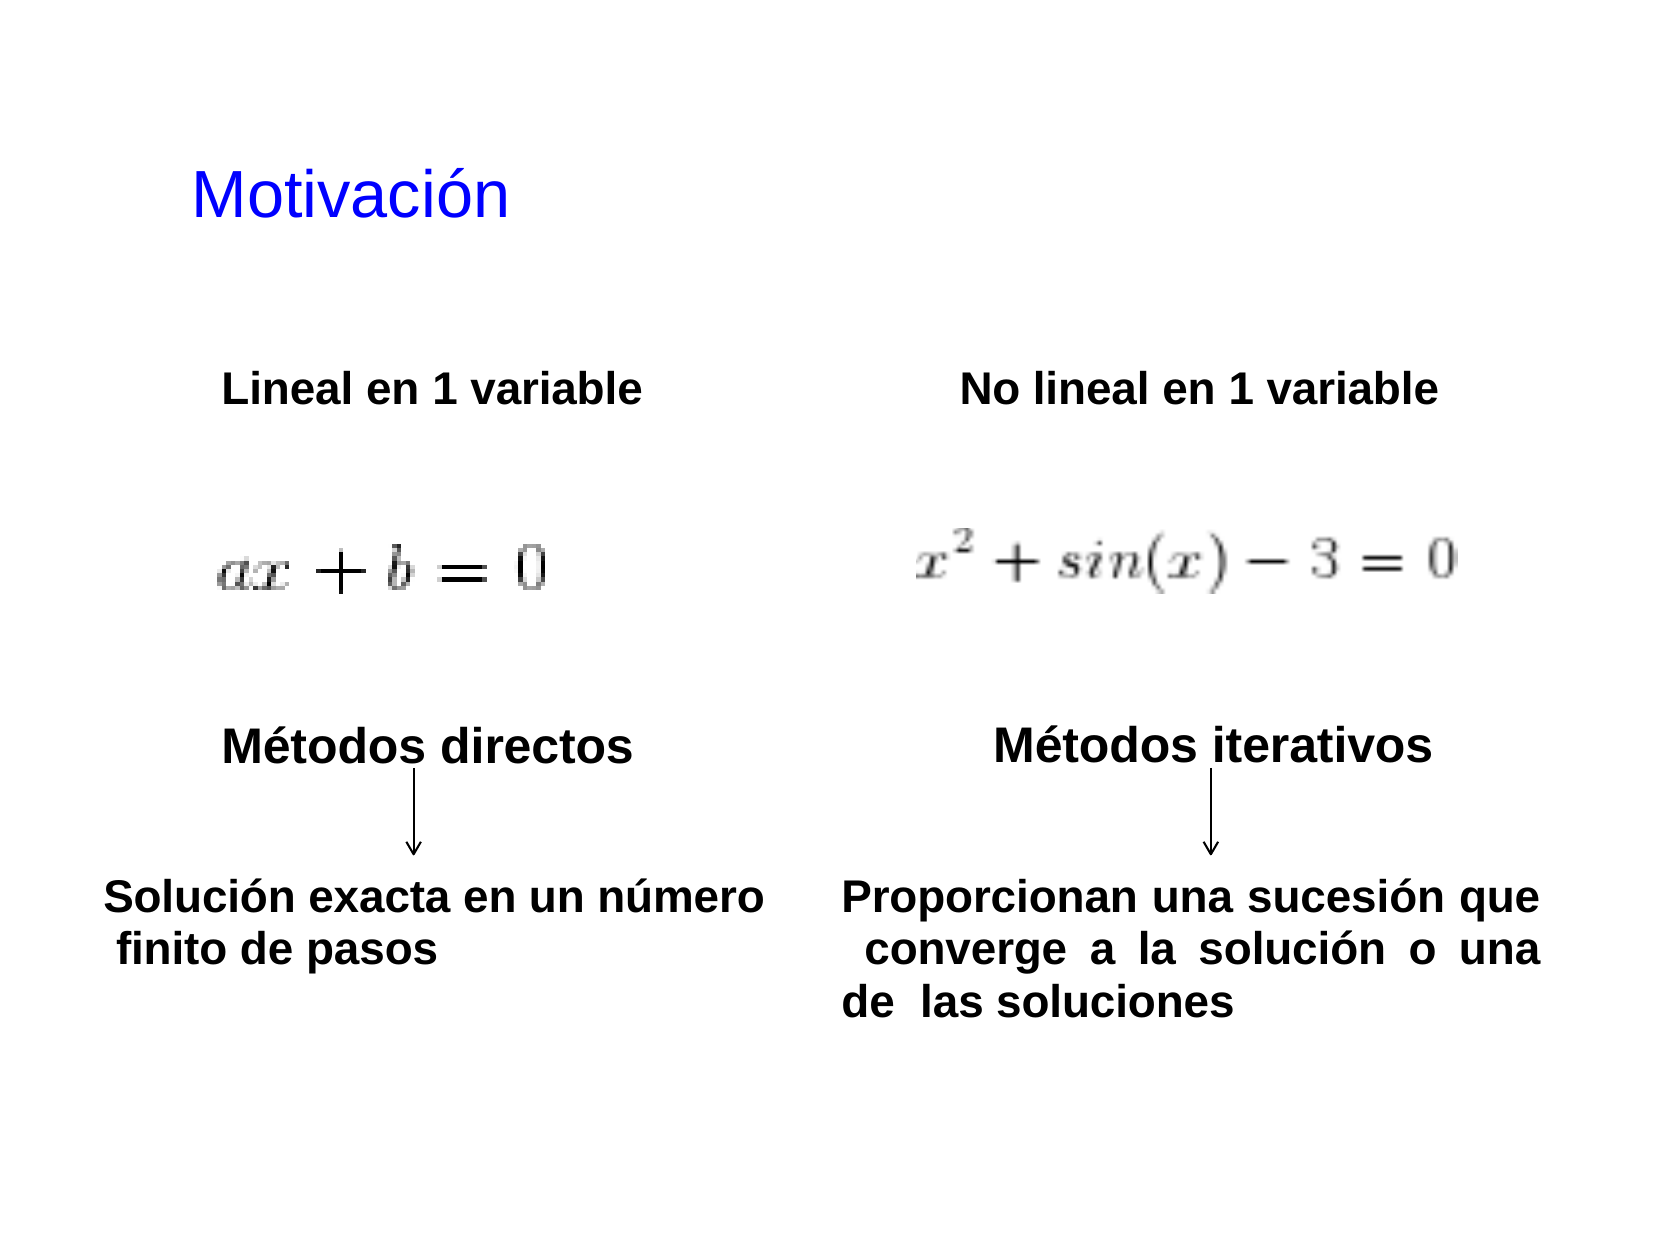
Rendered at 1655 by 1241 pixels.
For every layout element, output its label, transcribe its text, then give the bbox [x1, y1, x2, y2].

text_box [1202, 767, 1220, 856]
picture [29, 413, 739, 709]
text_box Lineal en 1 variable [219, 356, 647, 411]
picture [916, 528, 1459, 594]
text_box No lineal en 1 variable [957, 356, 1444, 414]
title Motivación [189, 148, 513, 358]
text_box Métodos directos Solución exacta en un número finito de pasos [101, 710, 771, 974]
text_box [404, 767, 423, 856]
text_box Métodos iterativos Proporcionan una sucesión que converge a la solución o una de las soluciones [839, 710, 1542, 1027]
